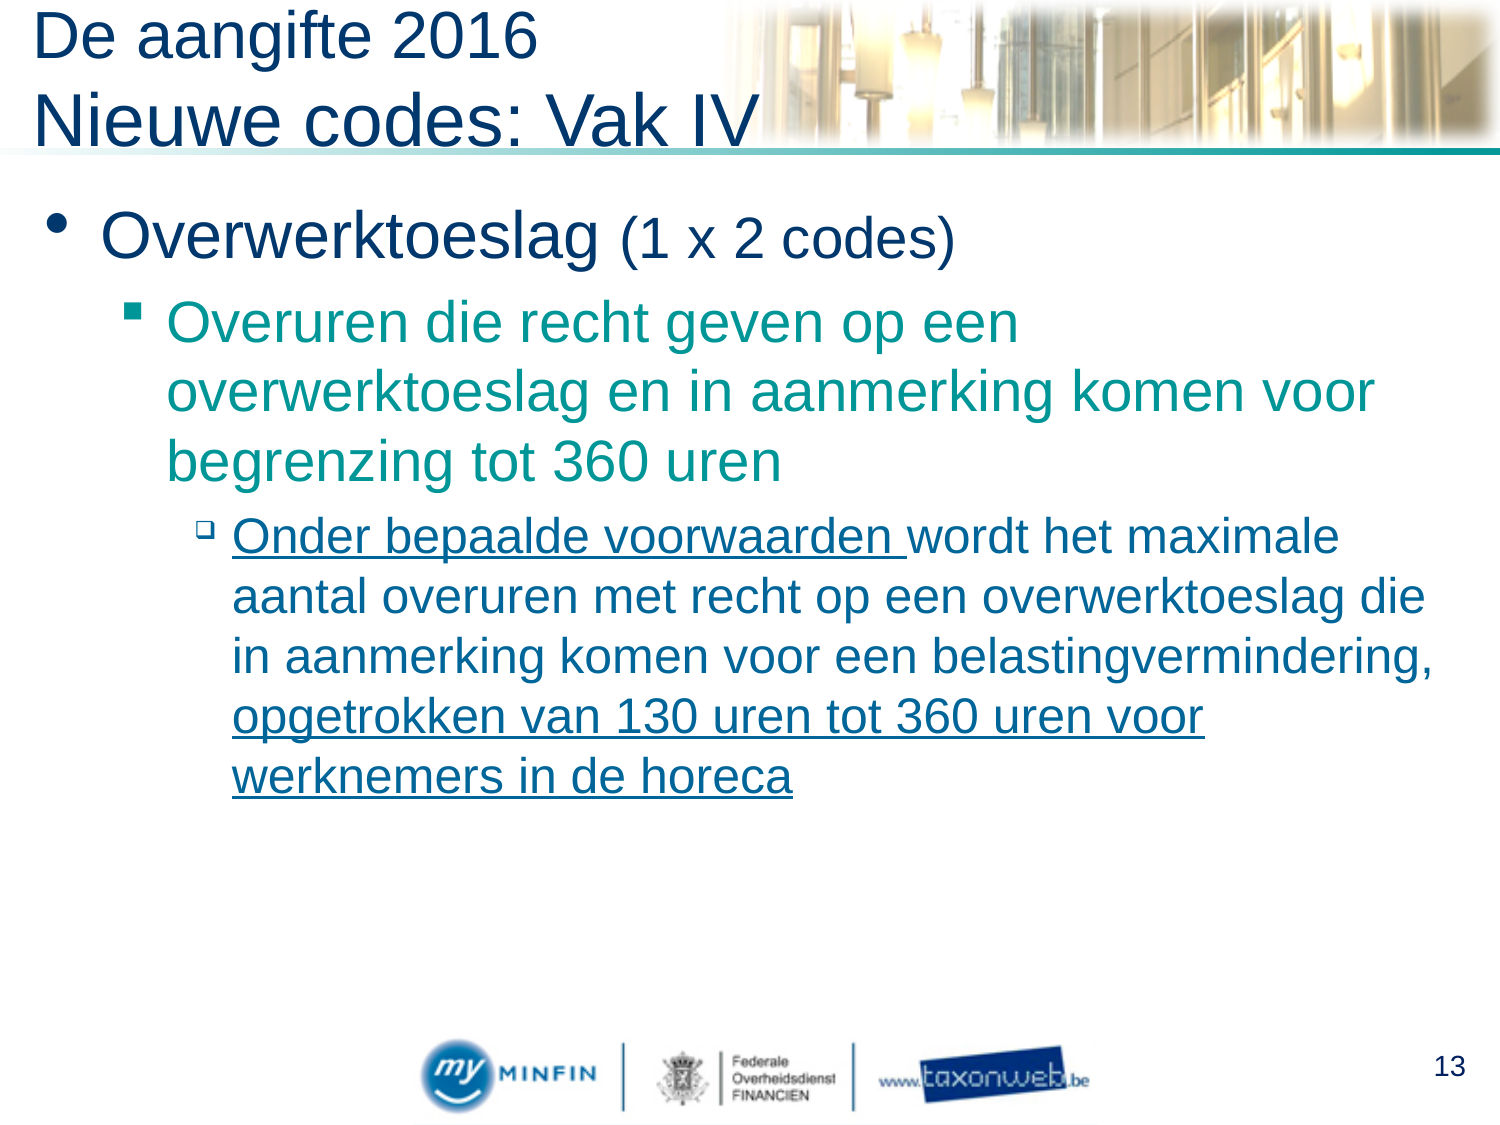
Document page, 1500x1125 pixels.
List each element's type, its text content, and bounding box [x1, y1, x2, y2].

list Overwerktoeslag (1 x 2 codes) Overuren die recht geven op een overwerktoeslag en in aanmerking komen voor begrenzing tot 360 uren Onder bepaalde voorwaarden wordt het maximale aantal overuren met recht op een overwerktoeslag die in aanmerking komen voor een belastingvermindering, opgetrokken van 130 uren tot 360 uren voor werknemers in de horeca [29, 184, 1471, 1035]
slide_number 13 [1393, 1039, 1500, 1118]
picture [0, 148, 1500, 155]
title De aangifte 2016 Nieuwe codes: Vak IV [17, 16, 1424, 138]
picture [413, 1035, 1098, 1125]
